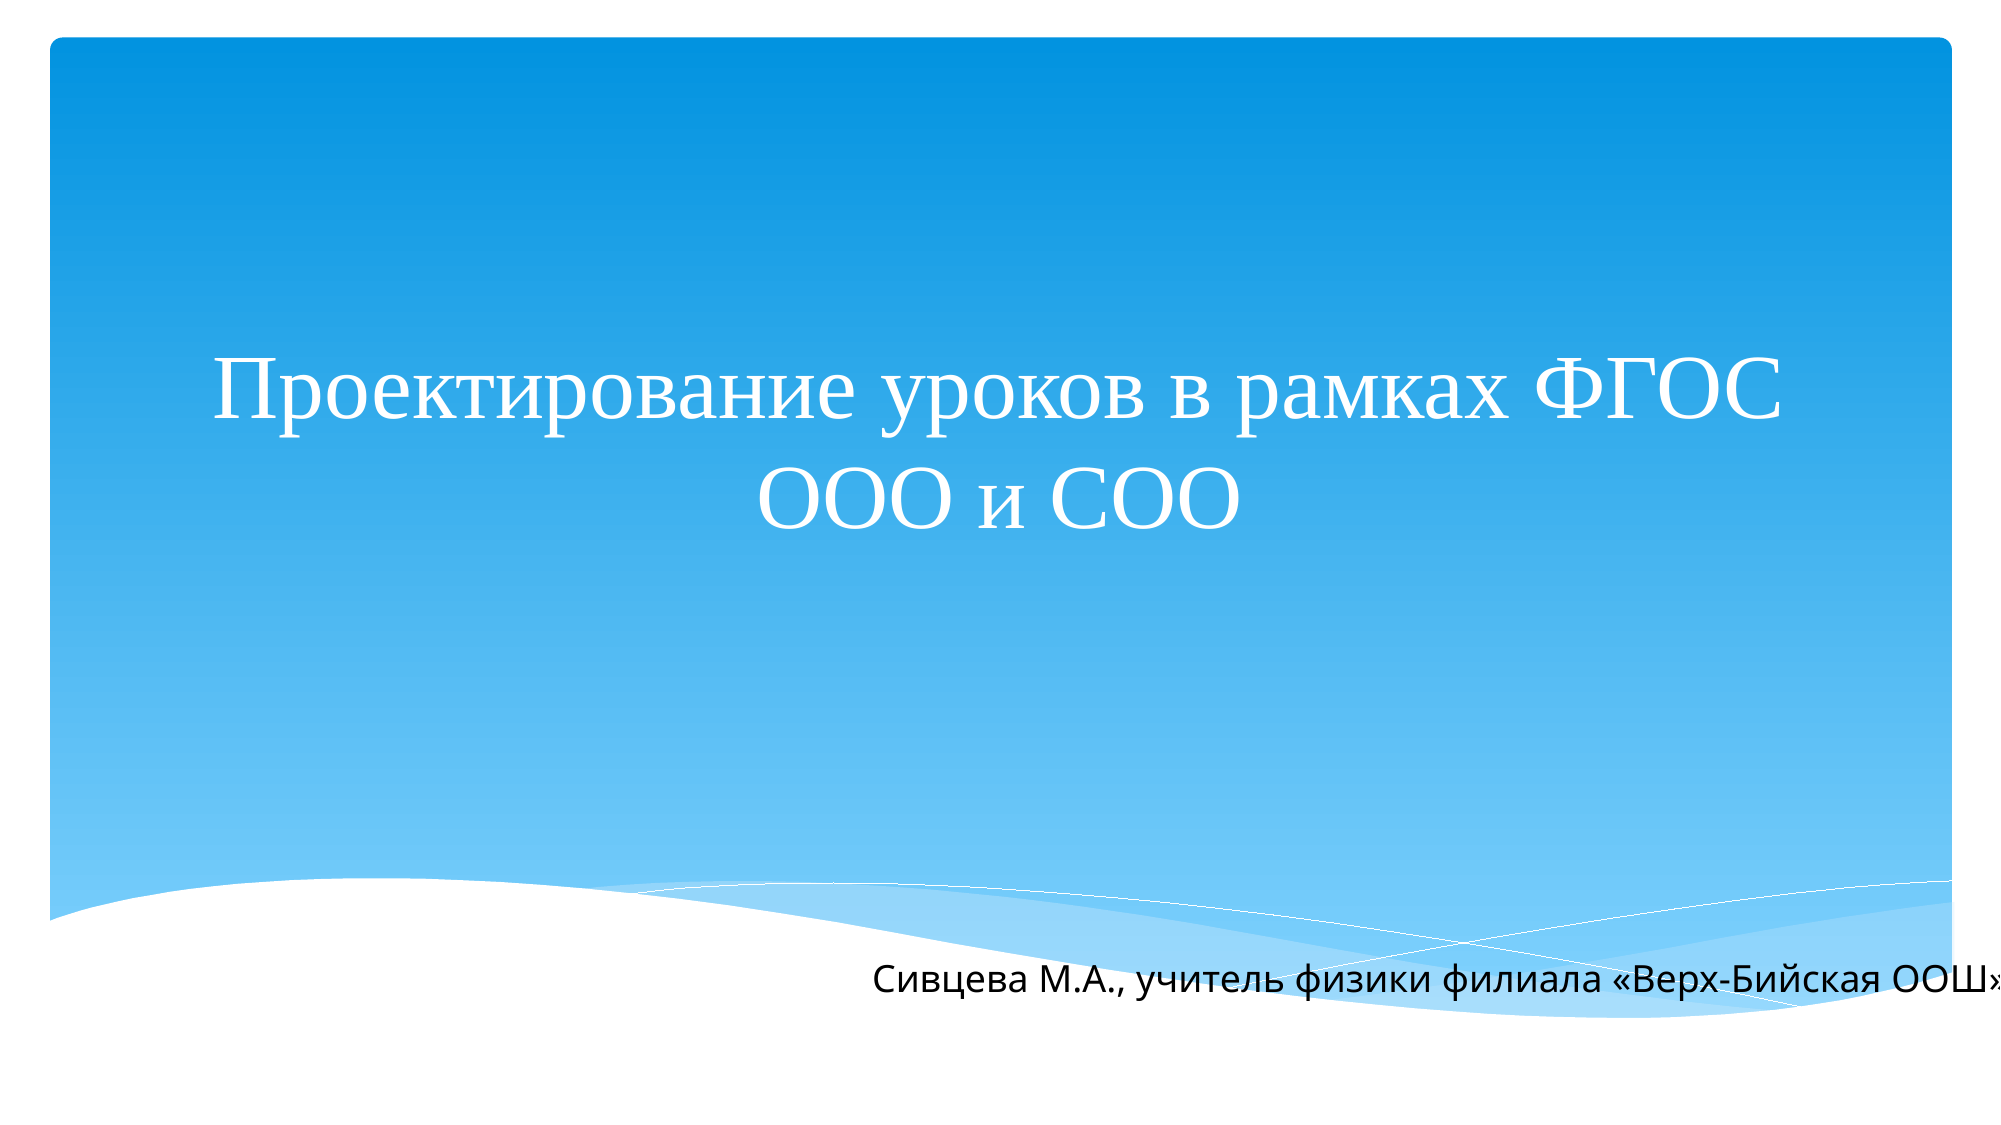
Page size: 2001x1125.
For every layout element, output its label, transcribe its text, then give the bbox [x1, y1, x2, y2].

title Проектирование уроков в рамках ФГОС ООО и СОО [150, 262, 1850, 555]
text_box Сивцева М.А., учитель физики филиала «Верх-Бийская ООШ» [857, 947, 2000, 1007]
